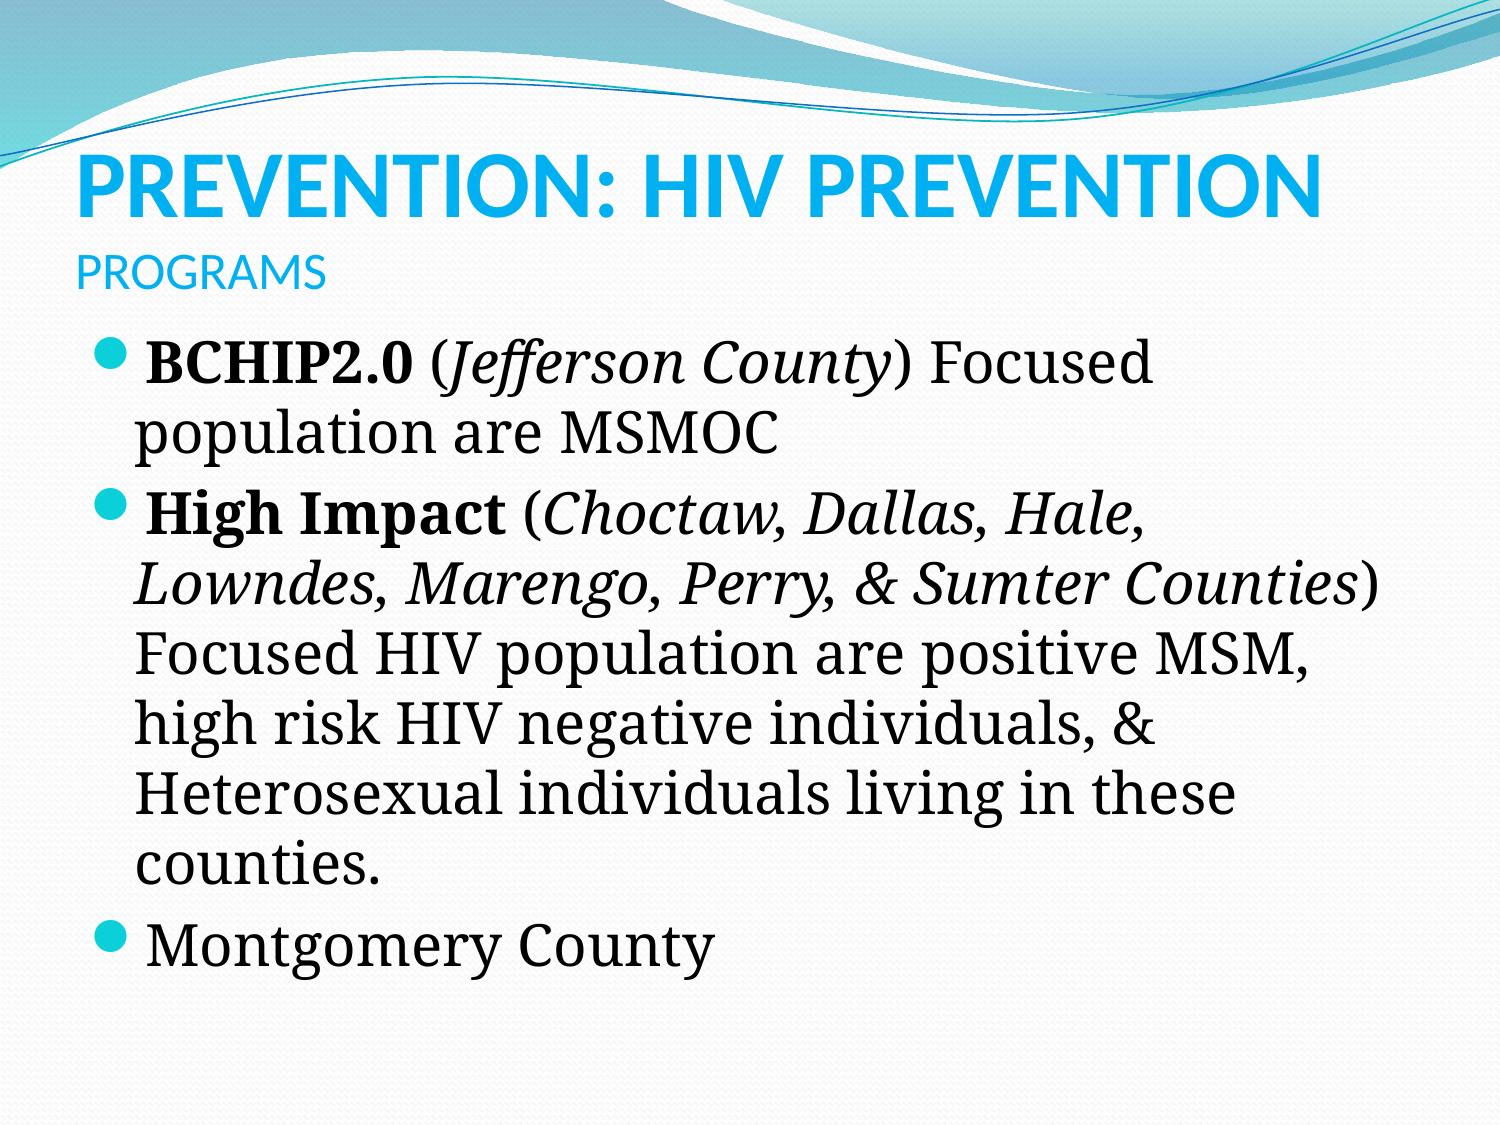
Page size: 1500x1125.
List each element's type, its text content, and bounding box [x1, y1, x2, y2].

list BCHIP2.0 (Jefferson County) Focused population are MSMOC High Impact (Choctaw, Dallas, Hale, Lowndes, Marengo, Perry, & Sumter Counties) Focused HIV population are positive MSM, high risk HIV negative individuals, & Heterosexual individuals living in these counties. Montgomery County [75, 317, 1425, 1038]
title PREVENTION: HIV PREVENTION PROGRAMS [75, 112, 1425, 300]
